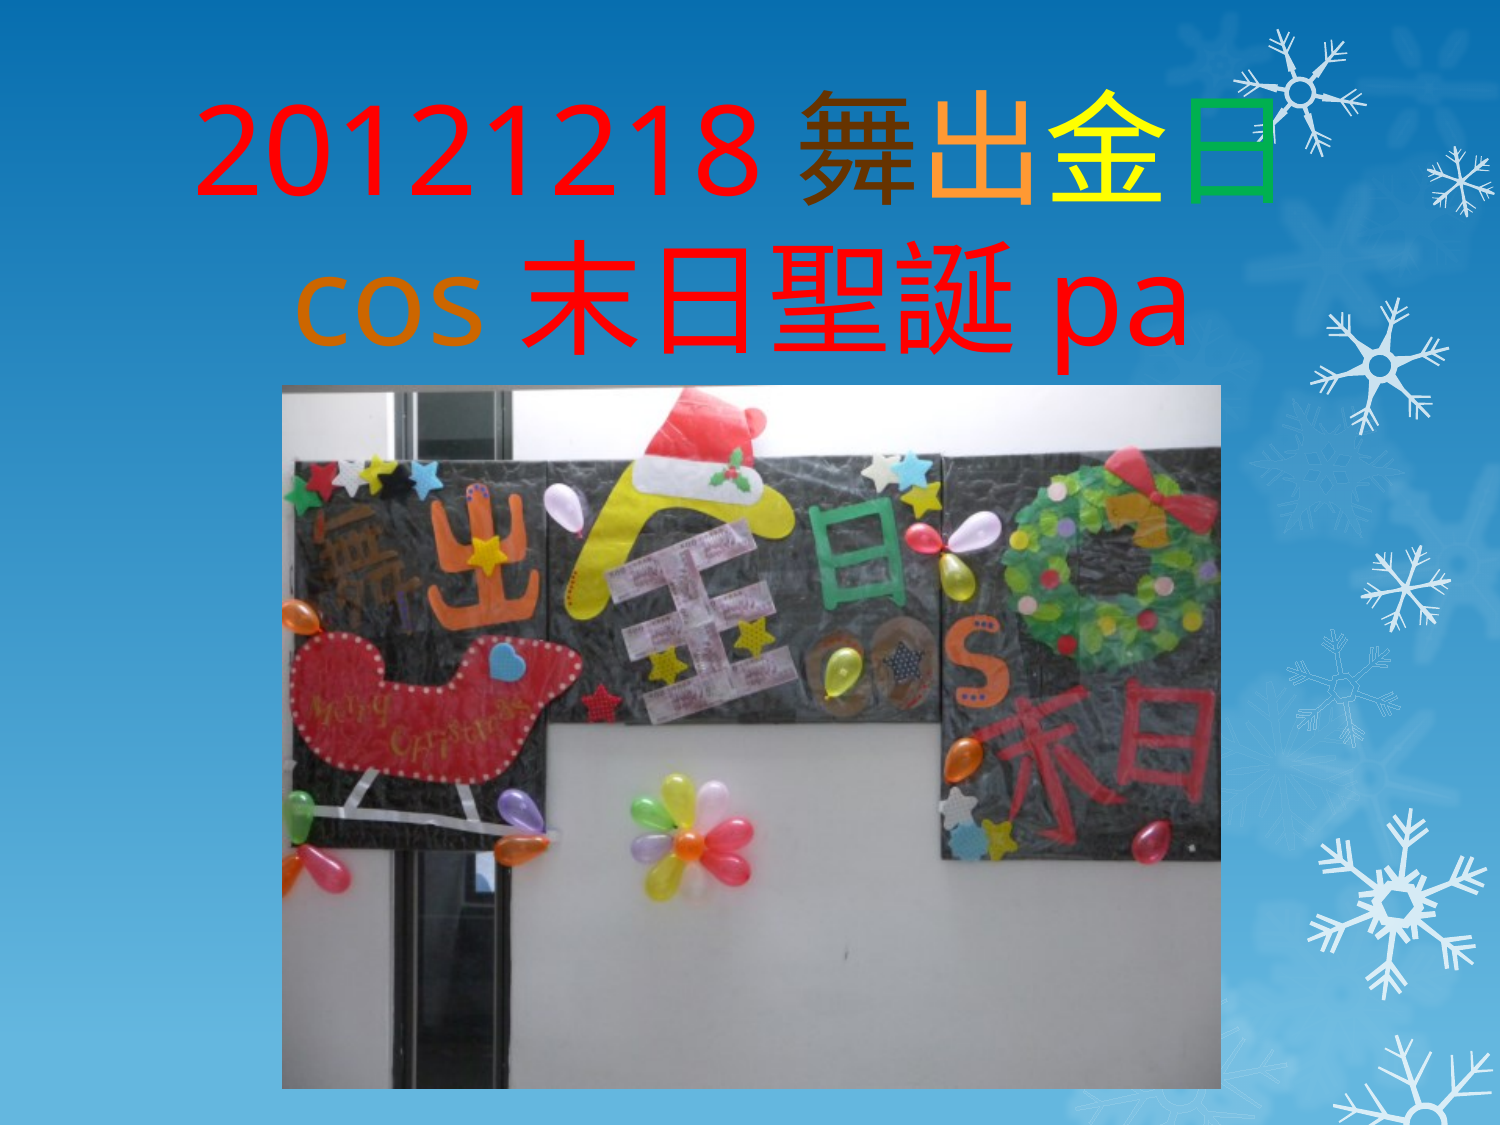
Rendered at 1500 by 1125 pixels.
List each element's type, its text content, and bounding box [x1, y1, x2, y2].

picture [282, 384, 1221, 1089]
title 20121218舞出金日 cos末日聖誕pa [159, 137, 1327, 379]
